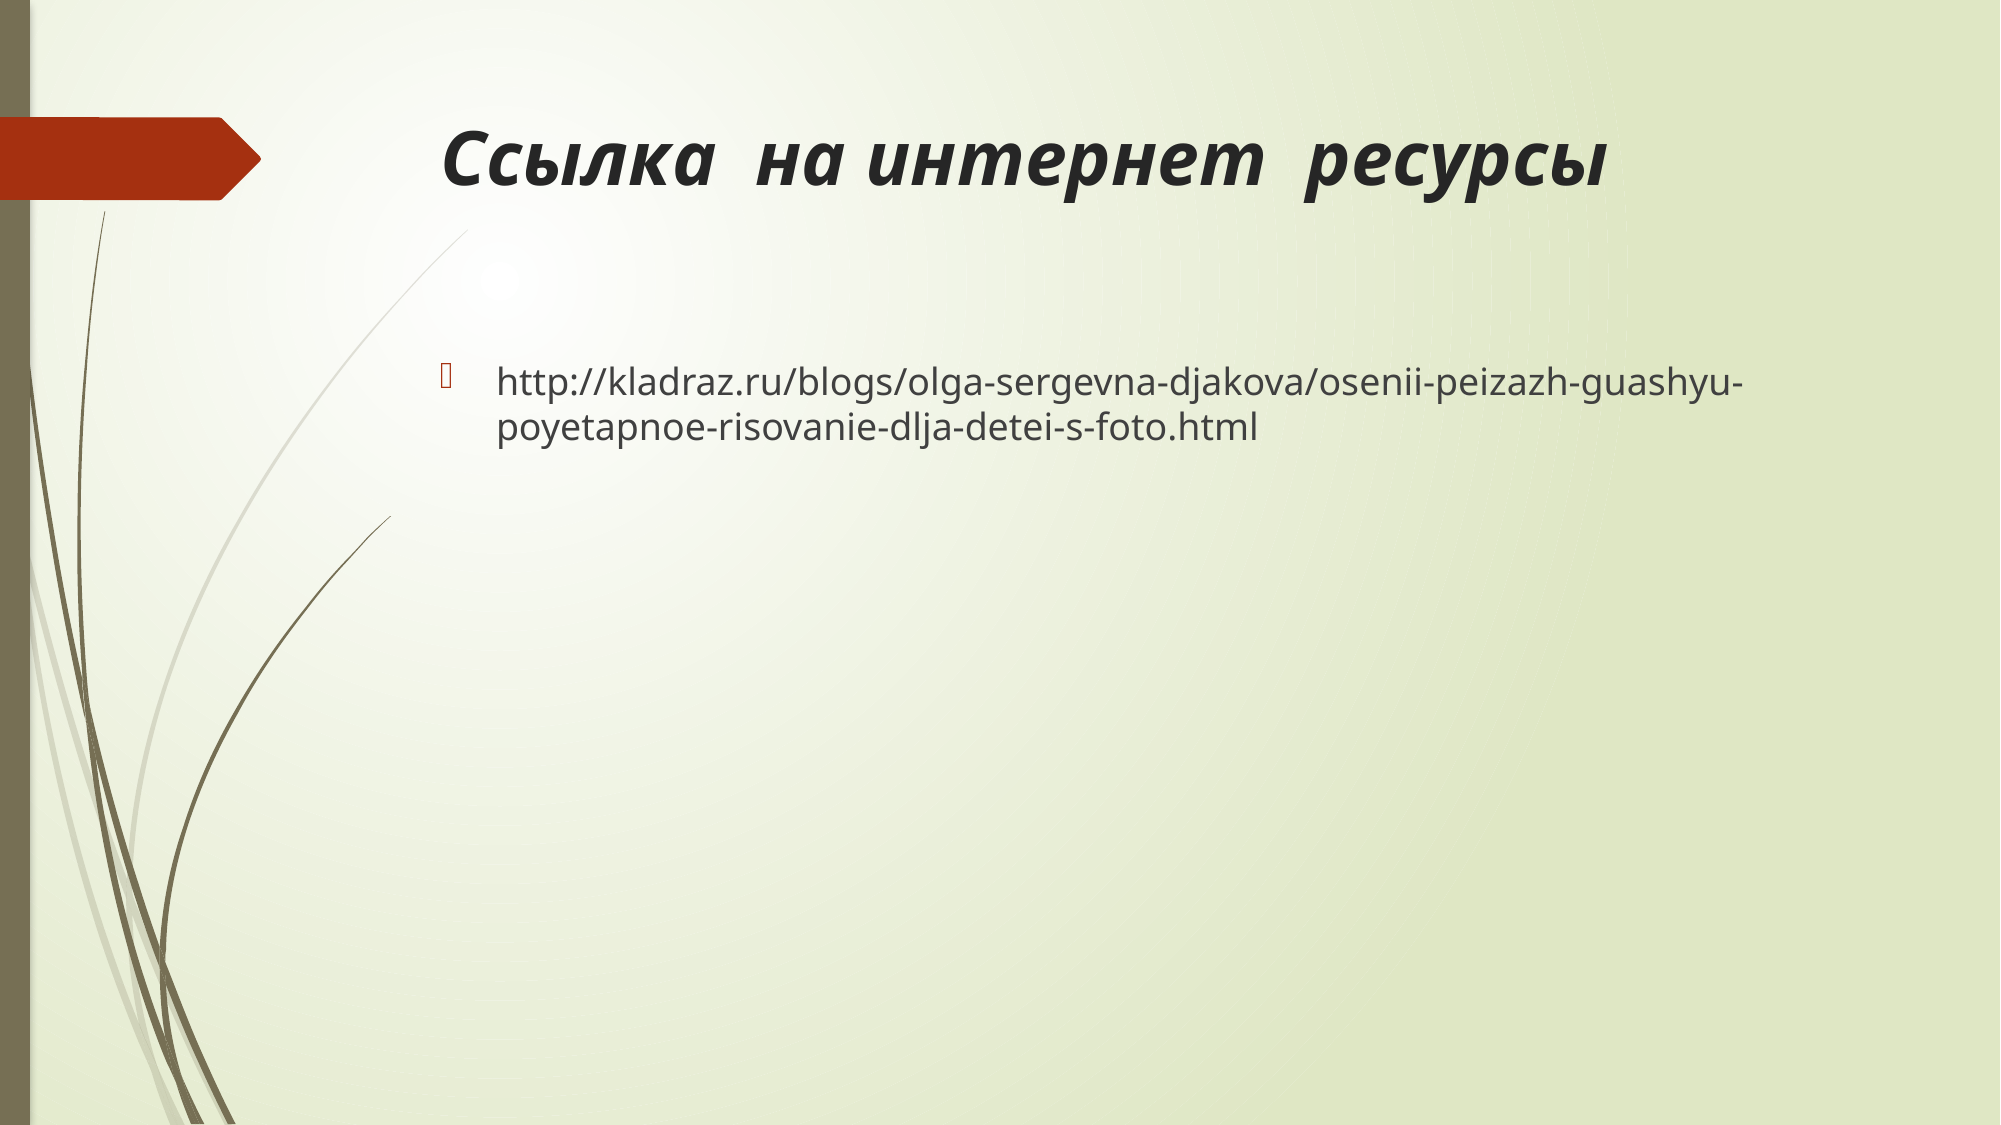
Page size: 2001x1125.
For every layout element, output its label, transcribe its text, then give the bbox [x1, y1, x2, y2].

title Ссылка на интернет ресурсы [425, 102, 1888, 313]
list http://kladraz.ru/blogs/olga-sergevna-djakova/osenii-peizazh-guashyu-poyetapnoe-risovanie-dlja-detei-s-foto.html [424, 350, 1888, 970]
